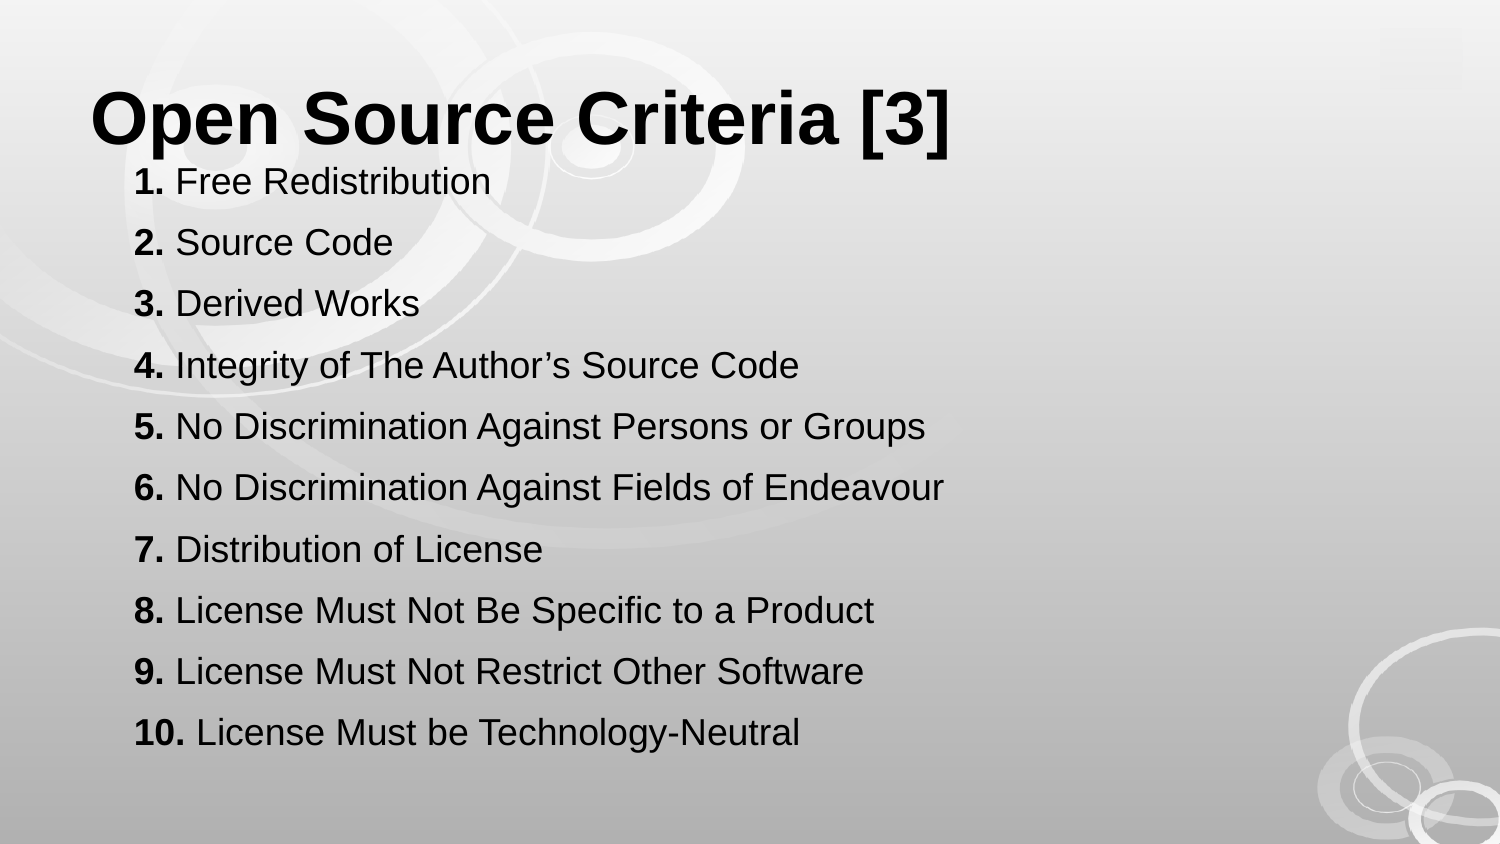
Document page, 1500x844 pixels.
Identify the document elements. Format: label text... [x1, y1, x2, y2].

picture [0, 0, 1500, 844]
list 1. Free Redistribution 2. Source Code 3. Derived Works 4. Integrity of The Author’s Source Code 5. No Discrimination Against Persons or Groups 6. No Discrimination Against Fields of Endeavour 7. Distribution of License 8. License Must Not Be Specific to a Product 9. License Must Not Restrict Other Software 10. License Must be Technology-Neutral [87, 146, 1438, 758]
title Open Source Criteria [3] [75, 33, 1425, 175]
